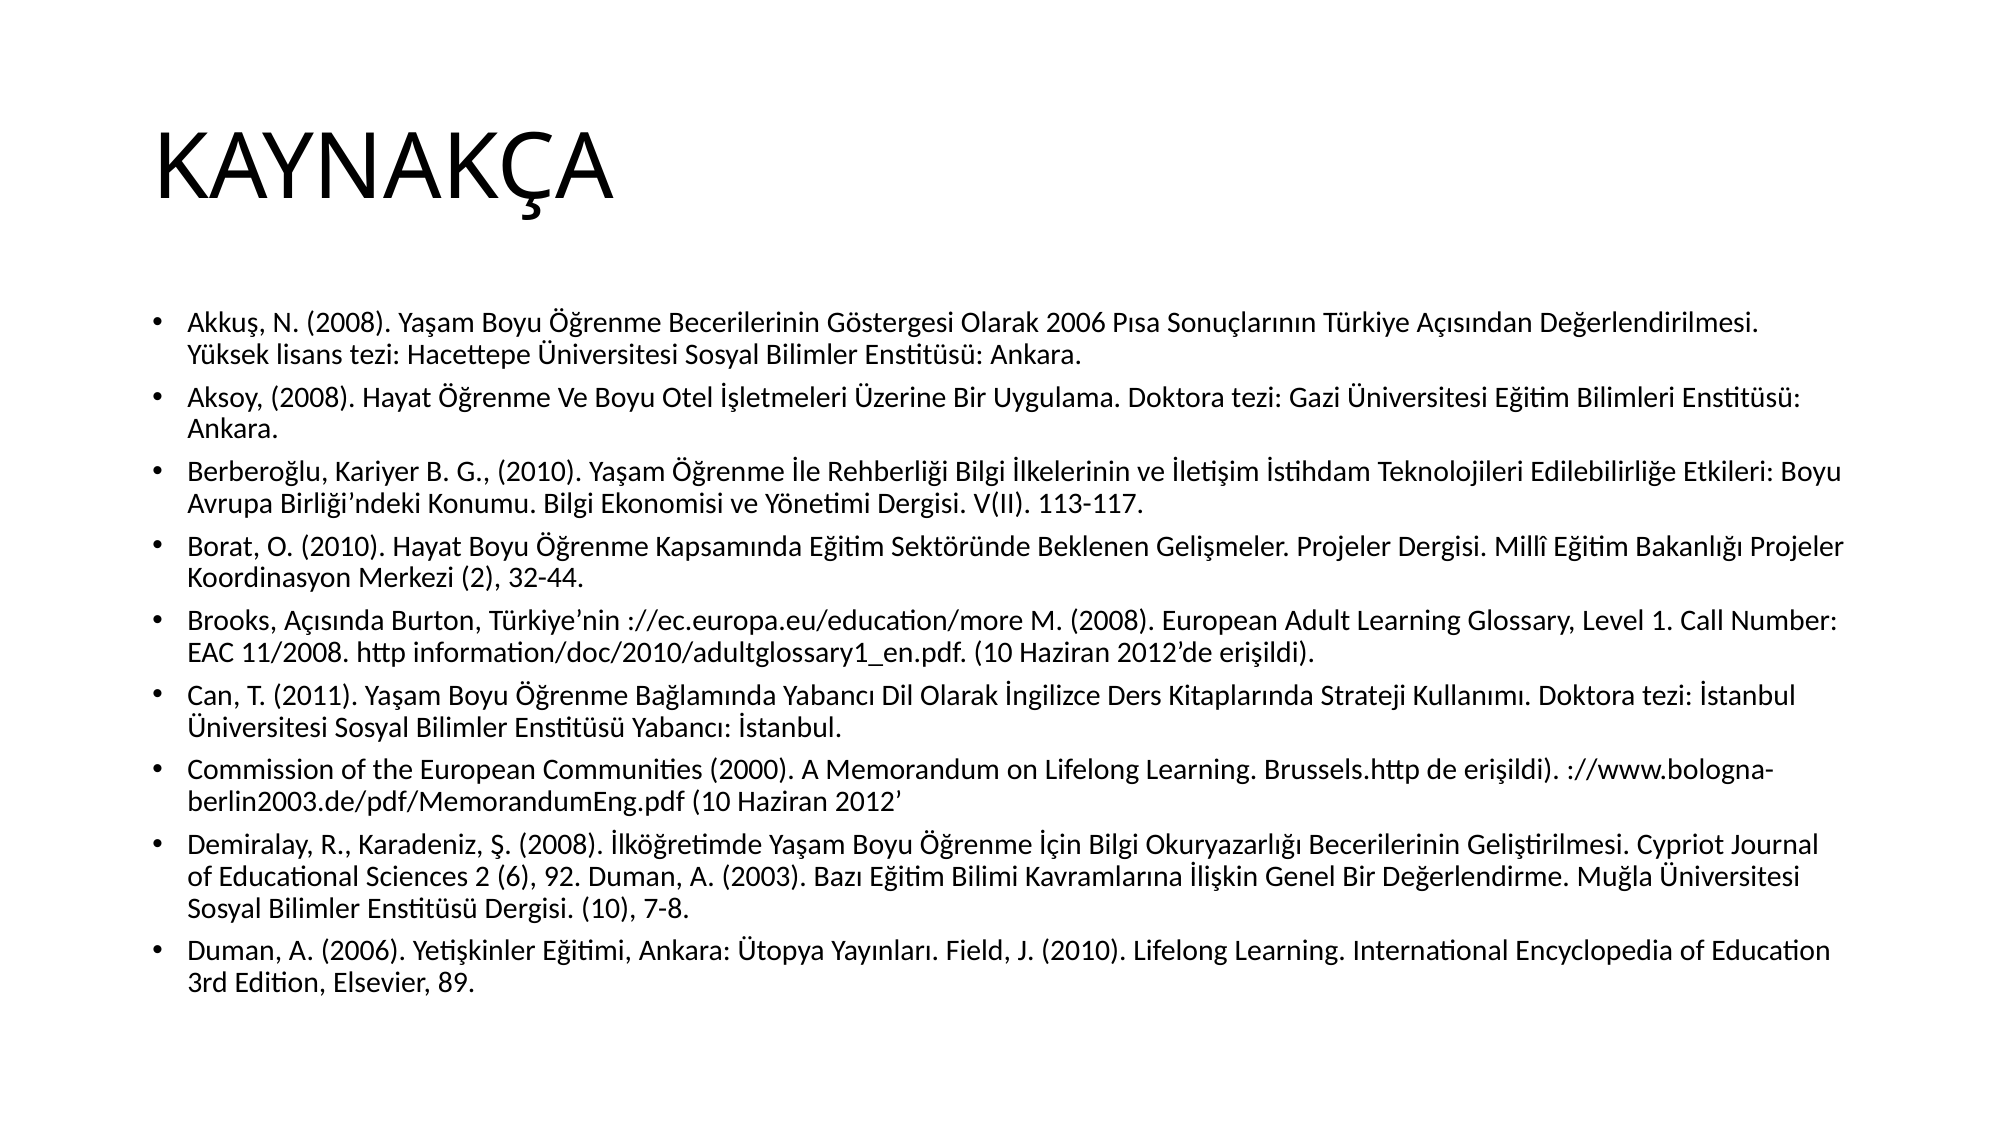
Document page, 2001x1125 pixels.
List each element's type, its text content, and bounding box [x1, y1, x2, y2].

list Akkuş, N. (2008). Yaşam Boyu Öğrenme Becerilerinin Göstergesi Olarak 2006 Pısa Sonuçlarının Türkiye Açısından Değerlendirilmesi. Yüksek lisans tezi: Hacettepe Üniversitesi Sosyal Bilimler Enstitüsü: Ankara. Aksoy, (2008). Hayat Öğrenme Ve Boyu Otel İşletmeleri Üzerine Bir Uygulama. Doktora tezi: Gazi Üniversitesi Eğitim Bilimleri Enstitüsü: Ankara. Berberoğlu, Kariyer B. G., (2010). Yaşam Öğrenme İle Rehberliği Bilgi İlkelerinin ve İletişim İstihdam Teknolojileri Edilebilirliğe Etkileri: Boyu Avrupa Birliği’ndeki Konumu. Bilgi Ekonomisi ve Yönetimi Dergisi. V(II). 113-117. Borat, O. (2010). Hayat Boyu Öğrenme Kapsamında Eğitim Sektöründe Beklenen Gelişmeler. Projeler Dergisi. Millî Eğitim Bakanlığı Projeler Koordinasyon Merkezi (2), 32-44. Brooks, Açısında Burton, Türkiye’nin ://ec.europa.eu/education/more M. (2008). European Adult Learning Glossary, Level 1. Call Number: EAC 11/2008. http information/doc/2010/adultglossary1_en.pdf. (10 Haziran 2012’de erişildi). Can, T. (2011). Yaşam Boyu Öğrenme Bağlamında Yabancı Dil Olarak İngilizce Ders Kitaplarında Strateji Kullanımı. Doktora tezi: İstanbul Üniversitesi Sosyal Bilimler Enstitüsü Yabancı: İstanbul. Commission of the European Communities (2000). A Memorandum on Lifelong Learning. Brussels.http de erişildi). ://www.bologna-berlin2003.de/pdf/MemorandumEng.pdf (10 Haziran 2012’ Demiralay, R., Karadeniz, Ş. (2008). İlköğretimde Yaşam Boyu Öğrenme İçin Bilgi Okuryazarlığı Becerilerinin Geliştirilmesi. Cypriot Journal of Educational Sciences 2 (6), 92. Duman, A. (2003). Bazı Eğitim Bilimi Kavramlarına İlişkin Genel Bir Değerlendirme. Muğla Üniversitesi Sosyal Bilimler Enstitüsü Dergisi. (10), 7-8. Duman, A. (2006). Yetişkinler Eğitimi, Ankara: Ütopya Yayınları. Field, J. (2010). Lifelong Learning. International Encyclopedia of Education 3rd Edition, Elsevier, 89. [137, 299, 1863, 1014]
title KAYNAKÇA [137, 59, 1863, 278]
